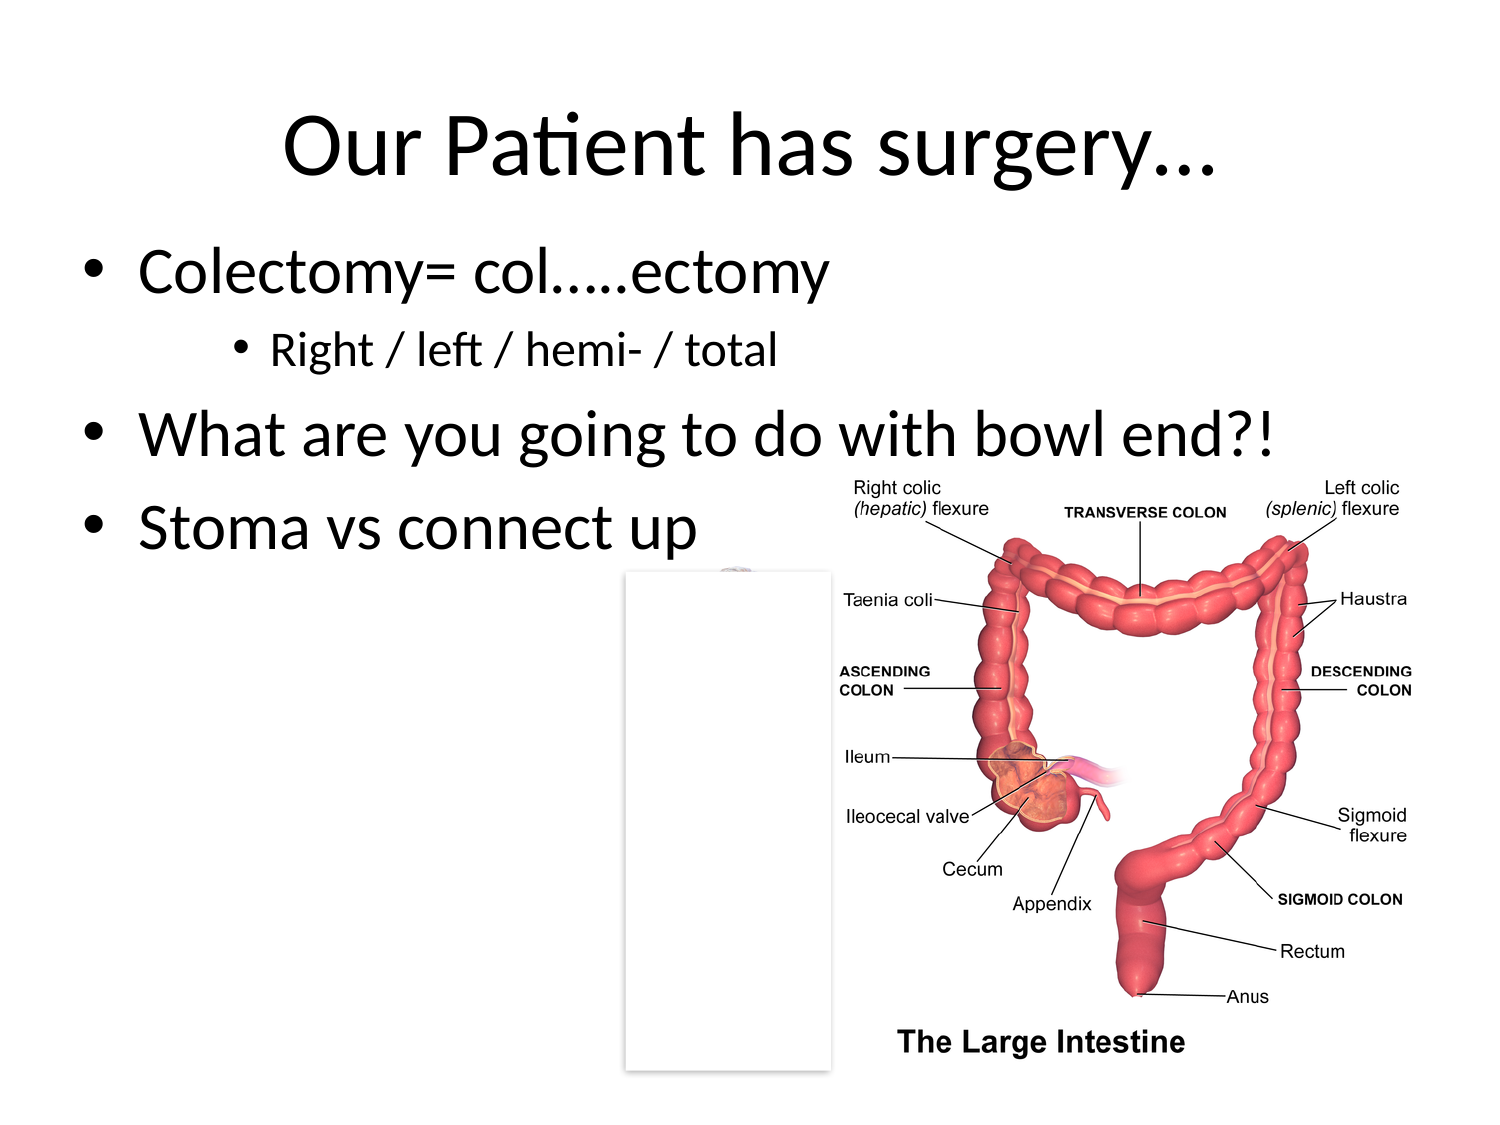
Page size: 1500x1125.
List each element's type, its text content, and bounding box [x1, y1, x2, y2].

title Our Patient has surgery… [75, 45, 1425, 233]
list Colectomy= col…..ectomy Right / left / hemi- / total What are you going to do with bowl end?! Stoma vs connect up [67, 219, 1418, 962]
picture [625, 439, 1415, 1071]
